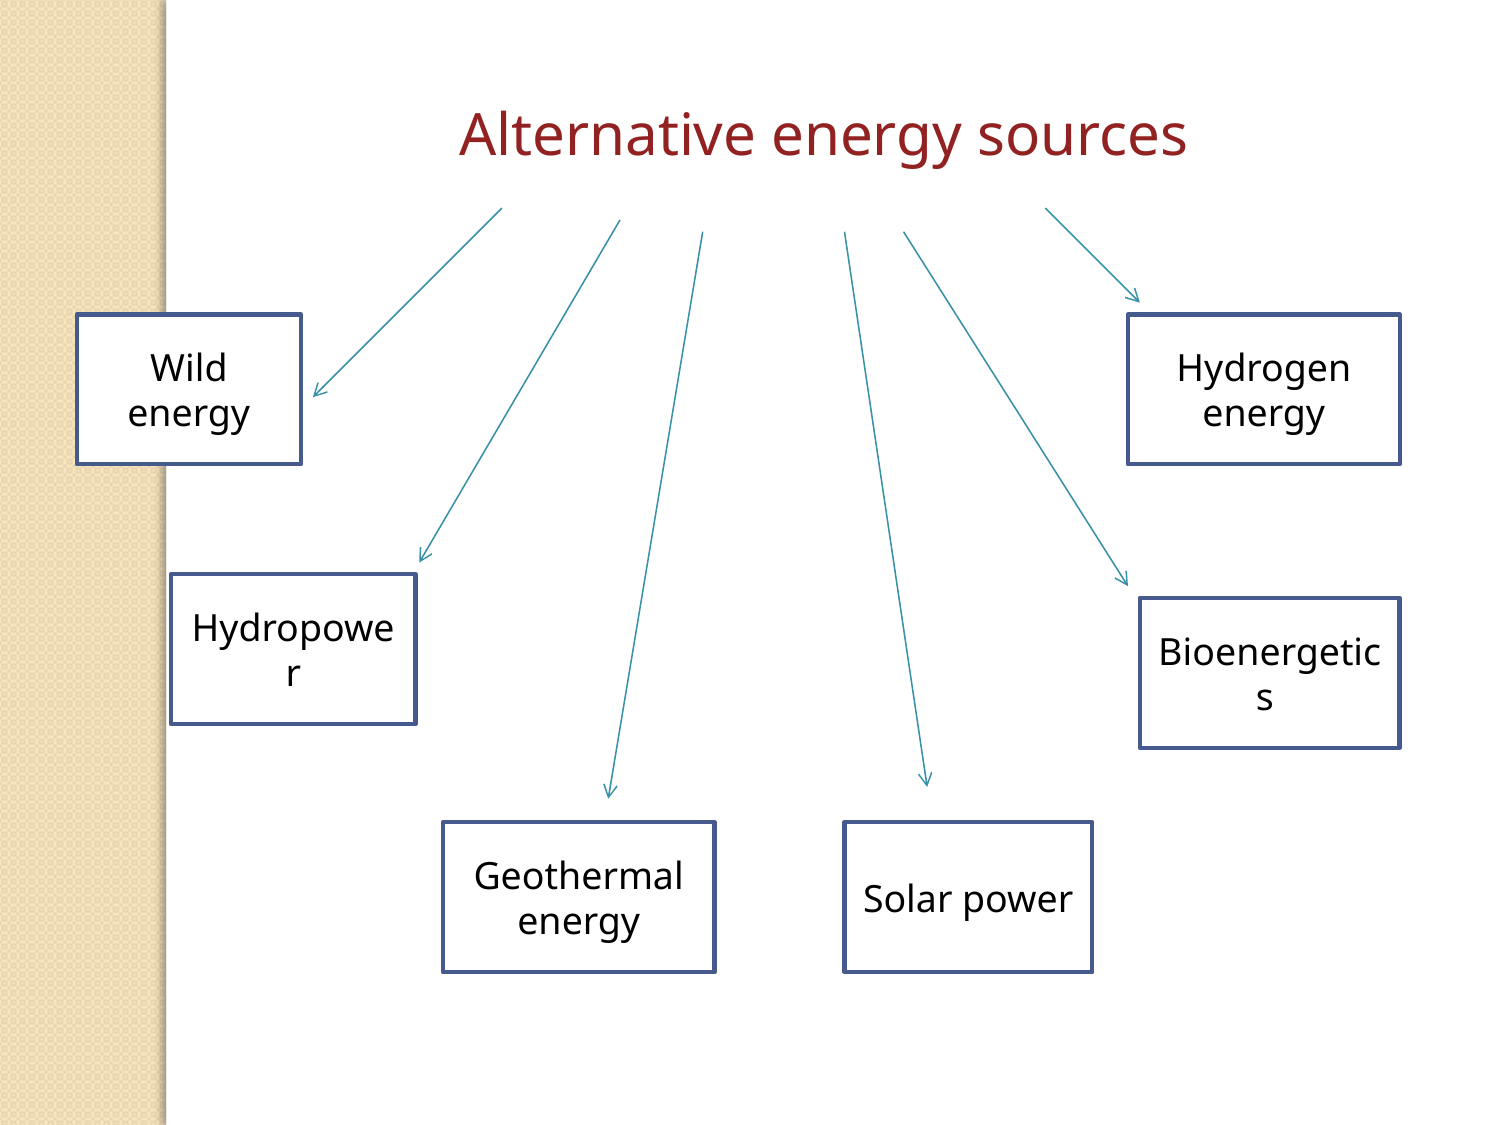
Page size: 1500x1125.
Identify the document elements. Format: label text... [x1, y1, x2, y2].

text_box Alternative energy sources [301, 90, 1286, 175]
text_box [312, 207, 503, 398]
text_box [607, 231, 703, 799]
text_box Hydropower [169, 572, 418, 726]
text_box Solar power [842, 820, 1094, 974]
text_box Bioenergetics [1138, 596, 1402, 750]
text_box Wild energy [75, 312, 303, 466]
text_box Geothermal energy [441, 820, 717, 974]
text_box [903, 231, 1129, 587]
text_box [418, 219, 621, 563]
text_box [1045, 207, 1140, 303]
text_box Hydrogen energy [1135, 312, 1402, 466]
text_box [844, 231, 928, 788]
